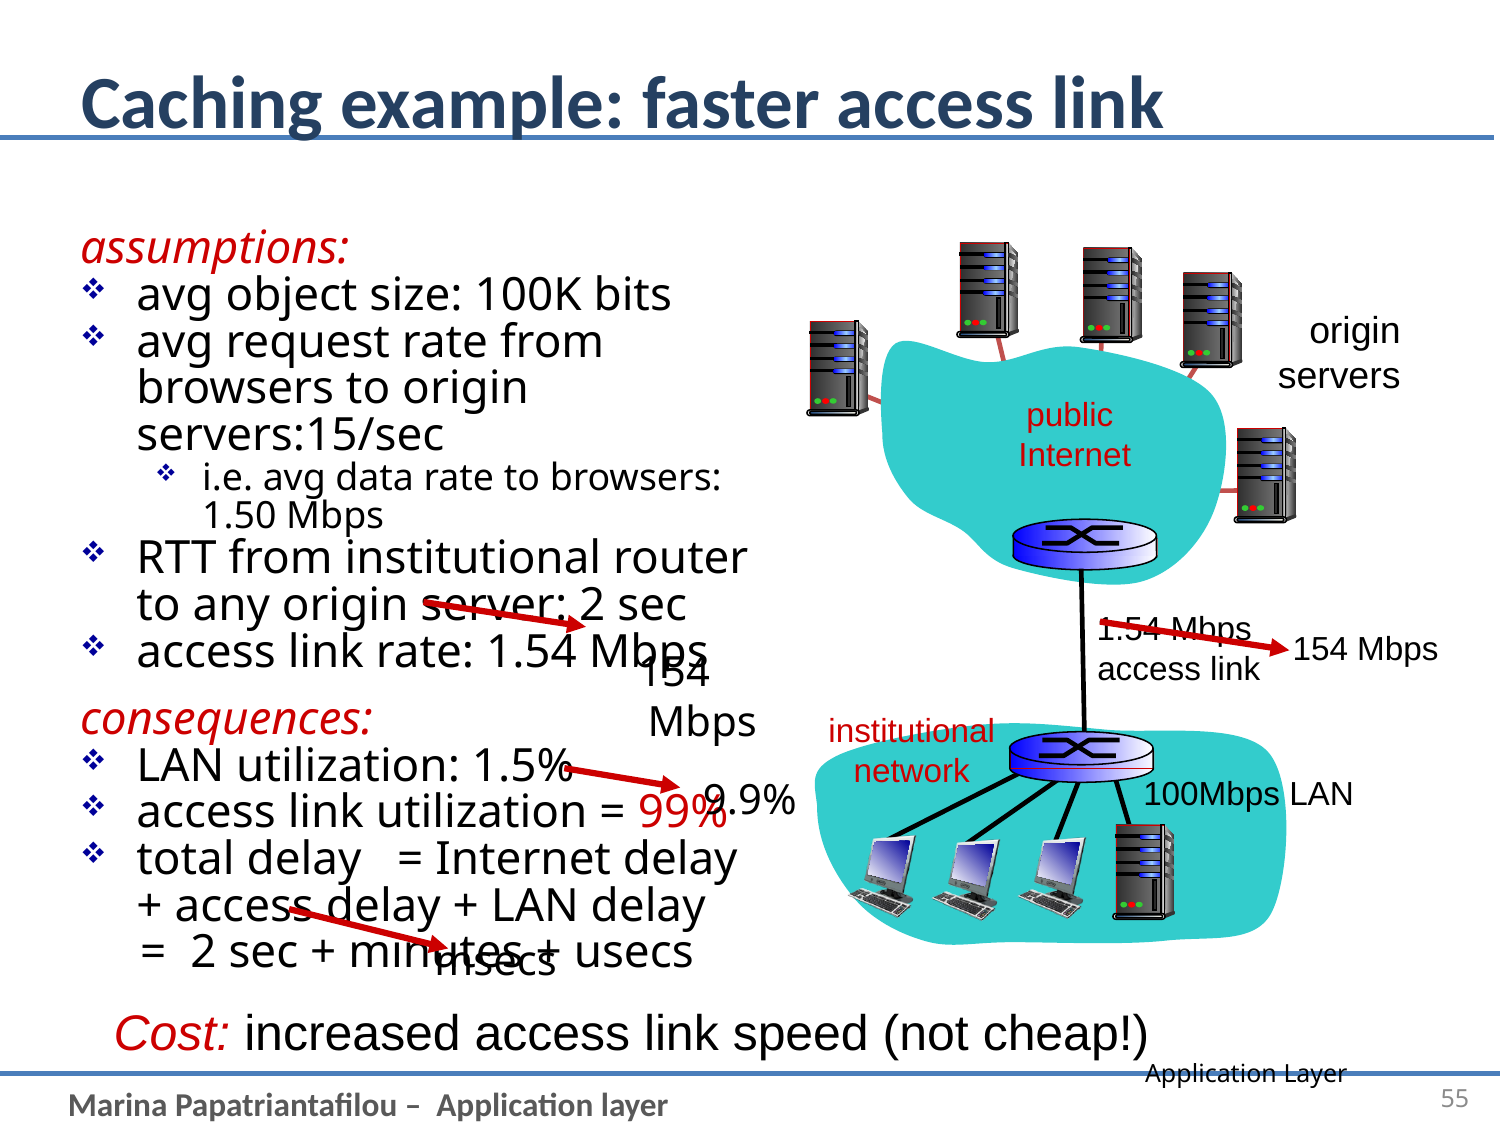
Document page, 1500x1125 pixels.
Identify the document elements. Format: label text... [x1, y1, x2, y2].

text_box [1180, 272, 1243, 368]
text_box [806, 320, 870, 416]
text_box institutional network [813, 702, 1011, 797]
text_box Cost: increased access link speed (not cheap!) [42, 992, 1222, 1068]
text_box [1112, 824, 1176, 920]
footer Application Layer [887, 1050, 1363, 1125]
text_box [1000, 833, 1088, 926]
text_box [915, 835, 996, 927]
text_box [1082, 578, 1152, 585]
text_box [1012, 519, 1158, 570]
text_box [1009, 731, 1155, 783]
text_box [831, 831, 918, 924]
text_box [815, 790, 1287, 945]
text_box public Internet [994, 386, 1146, 481]
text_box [1080, 247, 1143, 343]
text_box [1152, 730, 1276, 764]
slide_number 55 [1364, 1069, 1484, 1125]
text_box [956, 242, 1020, 338]
text_box 100Mbps LAN [1128, 764, 1370, 820]
text_box origin servers [1262, 299, 1416, 404]
text_box 154 Mbps [1221, 620, 1500, 675]
text_box [880, 340, 1227, 573]
text_box [1011, 723, 1084, 730]
text_box msecs [363, 926, 628, 991]
text_box 9.9% [631, 765, 819, 830]
text_box 1.54 Mbps access link [1081, 599, 1277, 695]
text_box 154 Mbps [575, 636, 773, 752]
text_box assumptions: avg object size: 100K bits avg request rate from browsers to origin servers:15/sec i.e. avg data rate to browsers: 1.50 Mbps RTT from institutional router to any origin server: 2 sec access link rate: 1.54 Mbps consequences: LAN utilization: 1.5% access link utilization = 99% total delay = Internet delay + access delay + LAN delay = 2 sec + minutes + usecs [65, 218, 773, 982]
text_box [1234, 427, 1297, 523]
text_box [1054, 578, 1081, 583]
title Caching example: faster access link [65, 44, 1342, 154]
text_box [423, 601, 586, 632]
